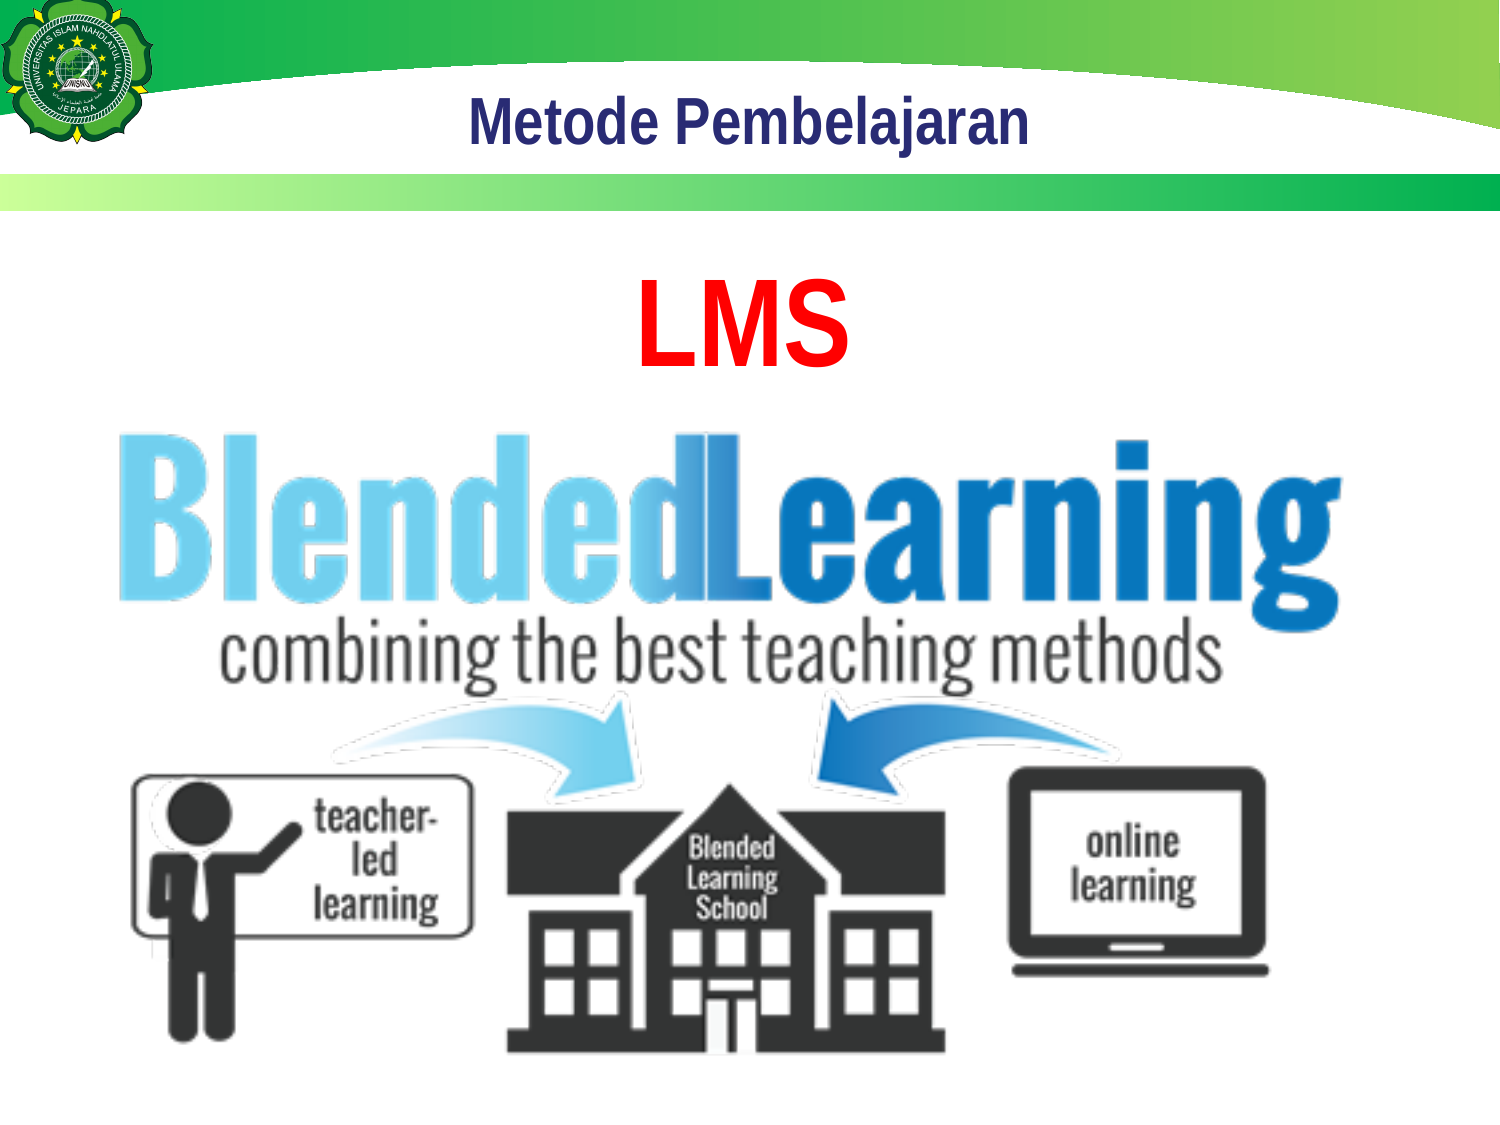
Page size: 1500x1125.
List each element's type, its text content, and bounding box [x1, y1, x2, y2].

picture [65, 385, 1400, 1085]
list LMS [62, 234, 1426, 386]
picture [0, 0, 154, 145]
title Metode Pembelajaran [74, 71, 1426, 165]
